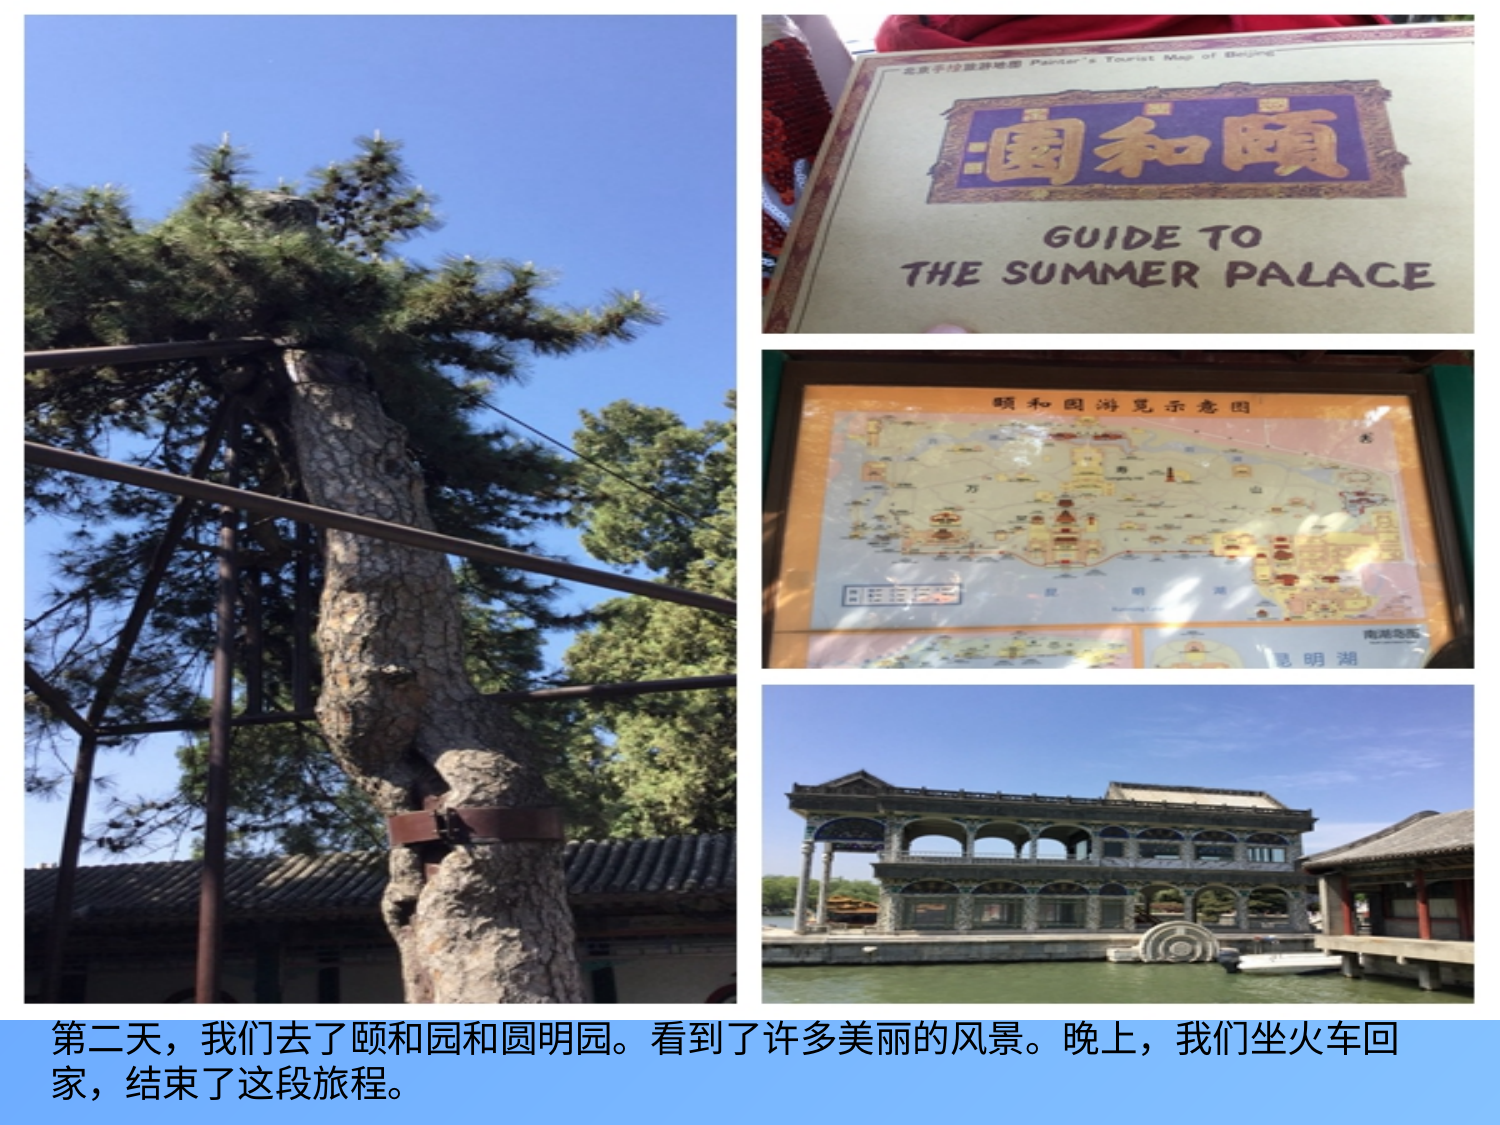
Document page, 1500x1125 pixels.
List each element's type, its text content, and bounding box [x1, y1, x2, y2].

text_box 第二天，我们去了颐和园和圆明园。看到了许多美丽的风景。晚上，我们坐火车回家，结束了这段旅程。 [35, 1028, 1442, 1113]
picture [0, 0, 1500, 1020]
